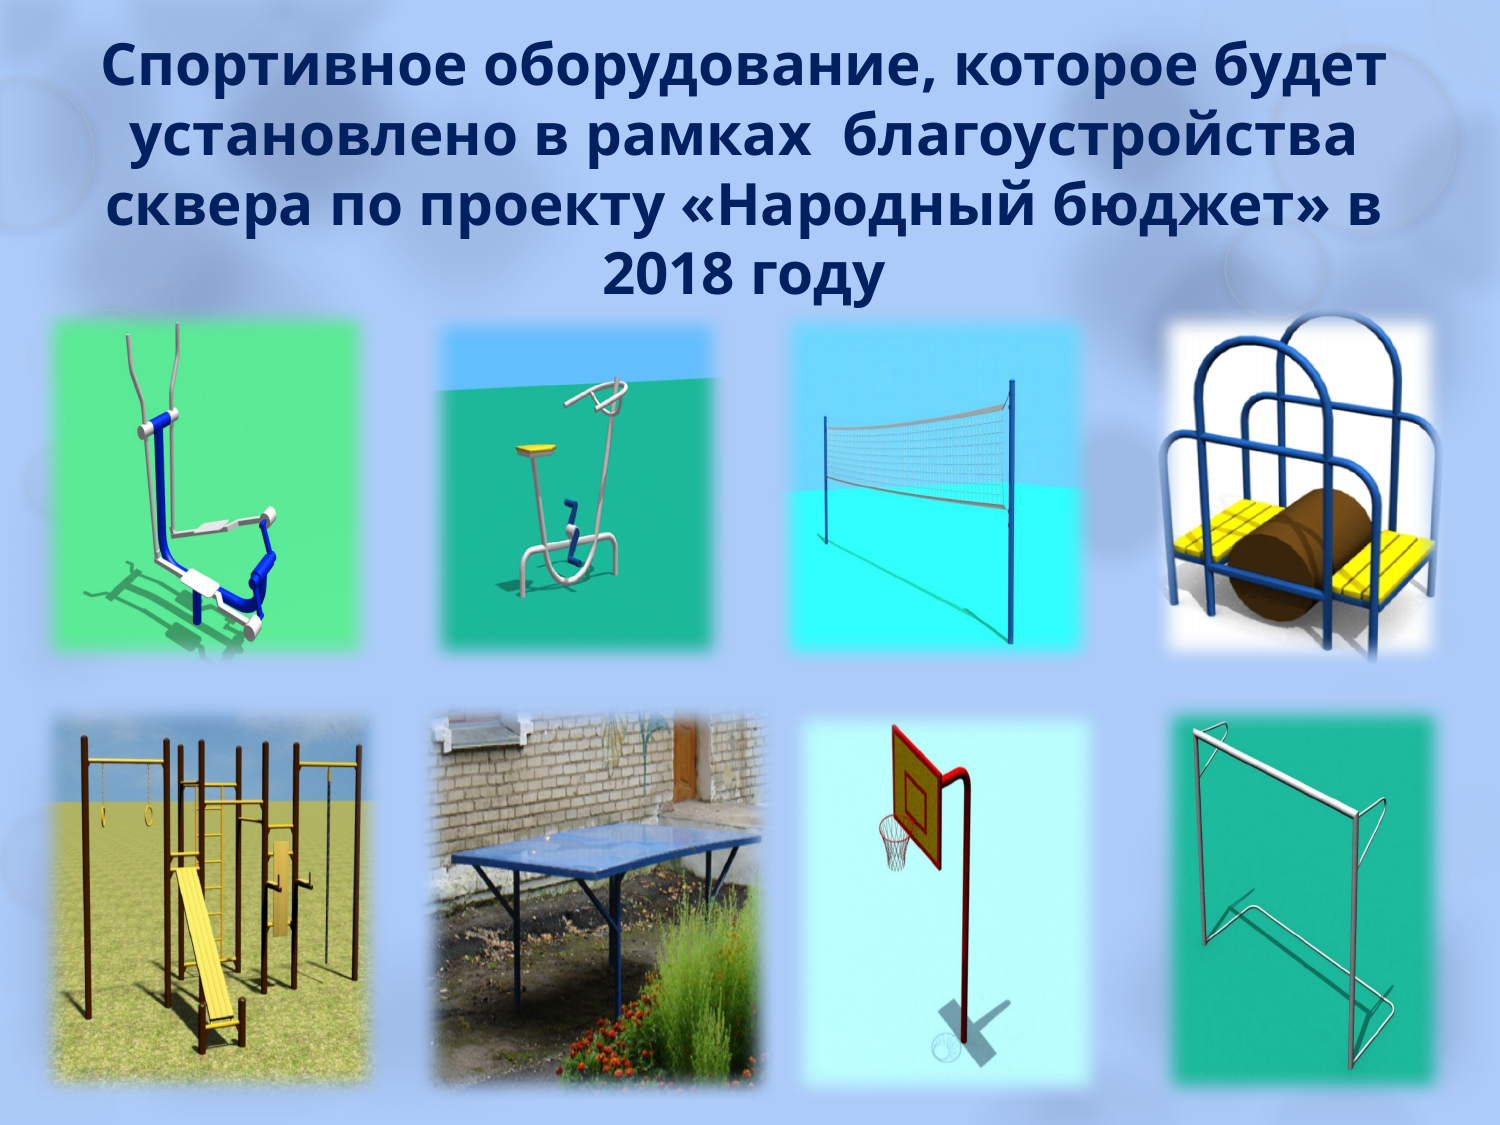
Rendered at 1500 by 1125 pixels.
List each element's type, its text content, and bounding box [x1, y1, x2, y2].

picture [1150, 304, 1449, 670]
picture [34, 696, 386, 1101]
picture [422, 307, 731, 670]
picture [1153, 697, 1453, 1105]
picture [784, 701, 1109, 1105]
title Спортивное оборудование, которое будет установлено в рамках благоустройства сквера по проекту «Народный бюджет» в 2018 году [29, 30, 1459, 303]
picture [416, 701, 777, 1103]
picture [34, 302, 377, 670]
picture [771, 304, 1100, 670]
